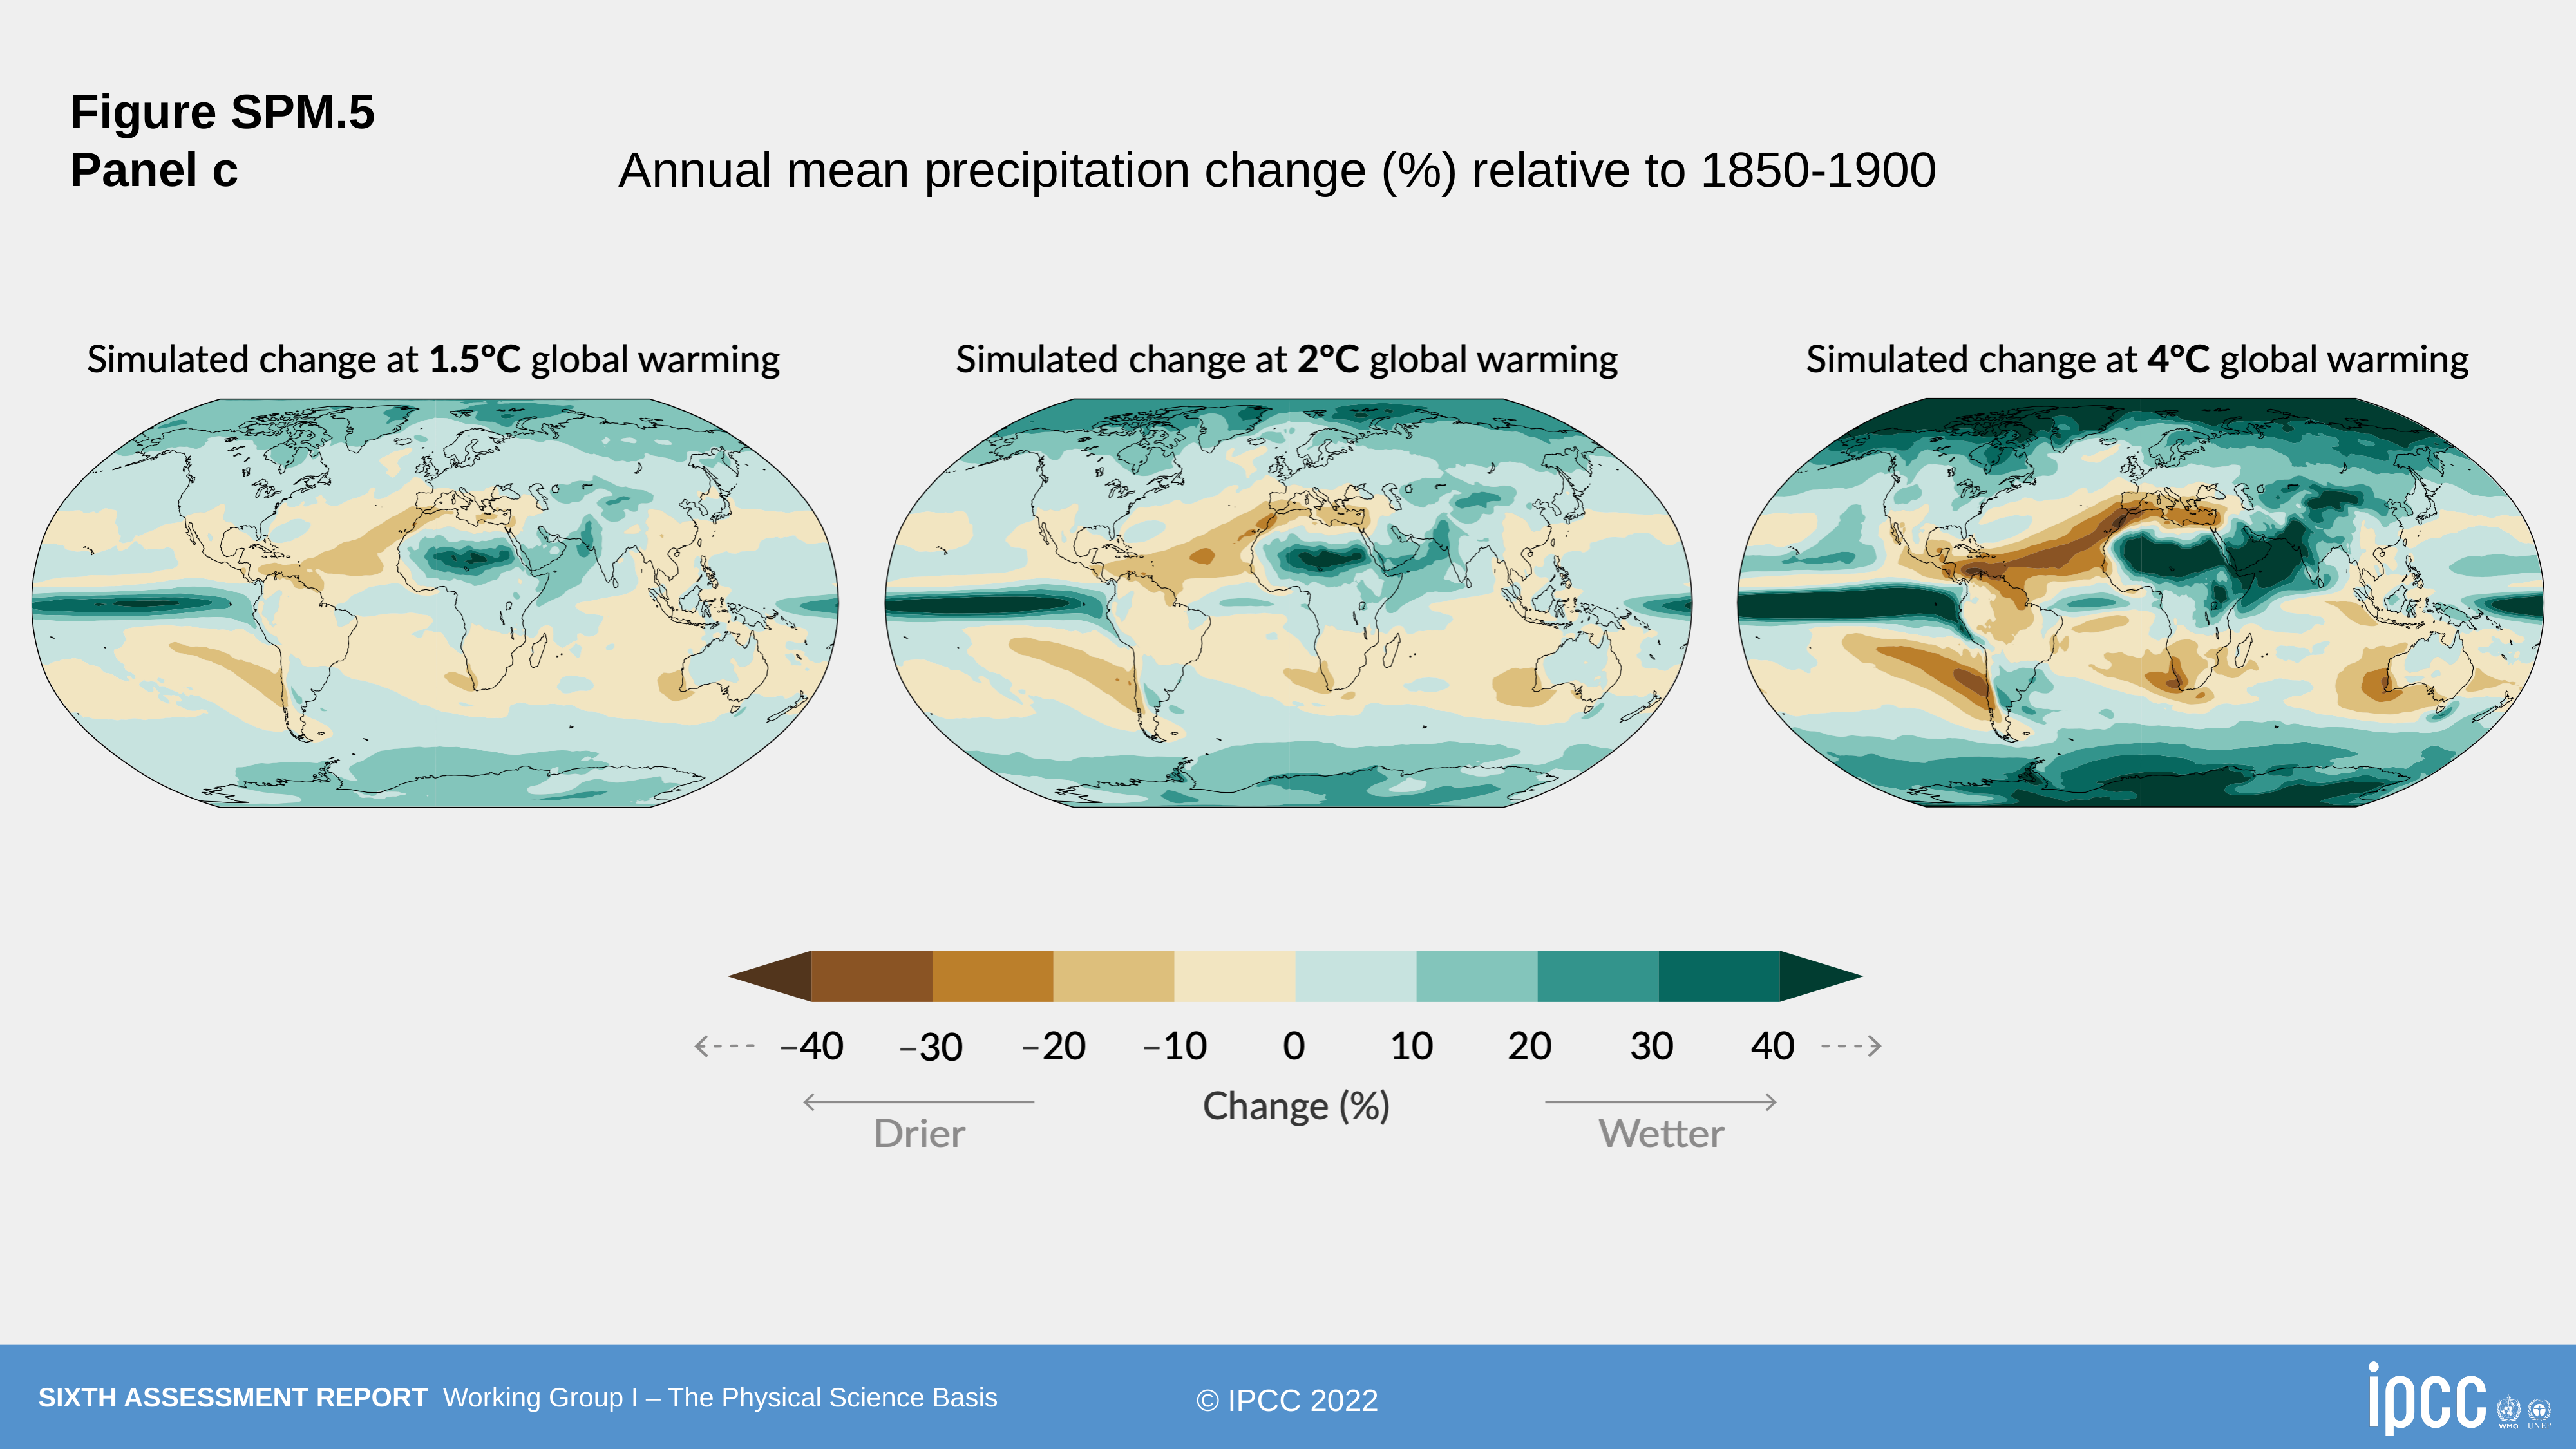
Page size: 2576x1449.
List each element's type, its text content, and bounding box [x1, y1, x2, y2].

picture [694, 951, 1882, 1157]
text_box Figure SPM.5 Panel c [57, 67, 457, 209]
picture [2369, 1361, 2551, 1436]
text_box Annual mean precipitation change (%) relative to 1850-1900 [605, 124, 2142, 210]
picture [31, 339, 2545, 889]
